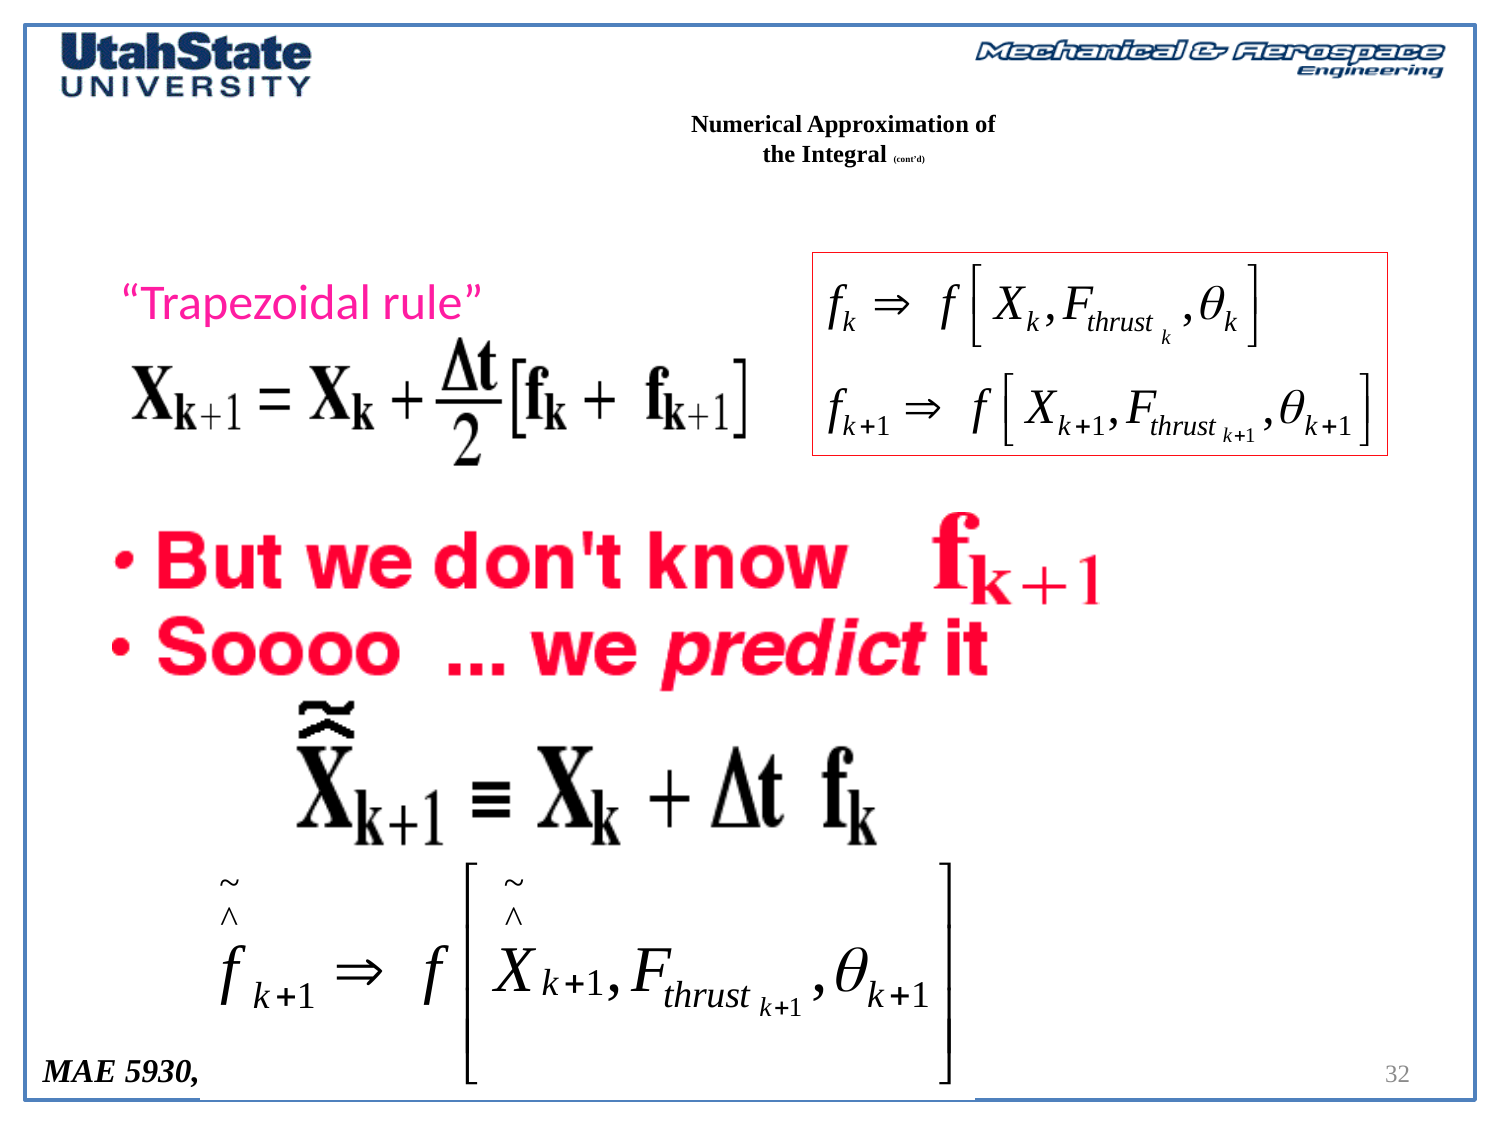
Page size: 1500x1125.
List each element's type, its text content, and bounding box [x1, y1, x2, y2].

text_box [199, 849, 976, 1101]
title Numerical Approximation of the Integral (cont’d) [249, 99, 1438, 175]
picture [50, 31, 313, 99]
picture [112, 512, 1101, 1027]
picture [87, 312, 801, 488]
picture [975, 37, 1450, 79]
text_box “Trapezoidal rule” [104, 262, 499, 310]
slide_number 32 [1074, 1042, 1425, 1103]
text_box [812, 252, 1388, 456]
